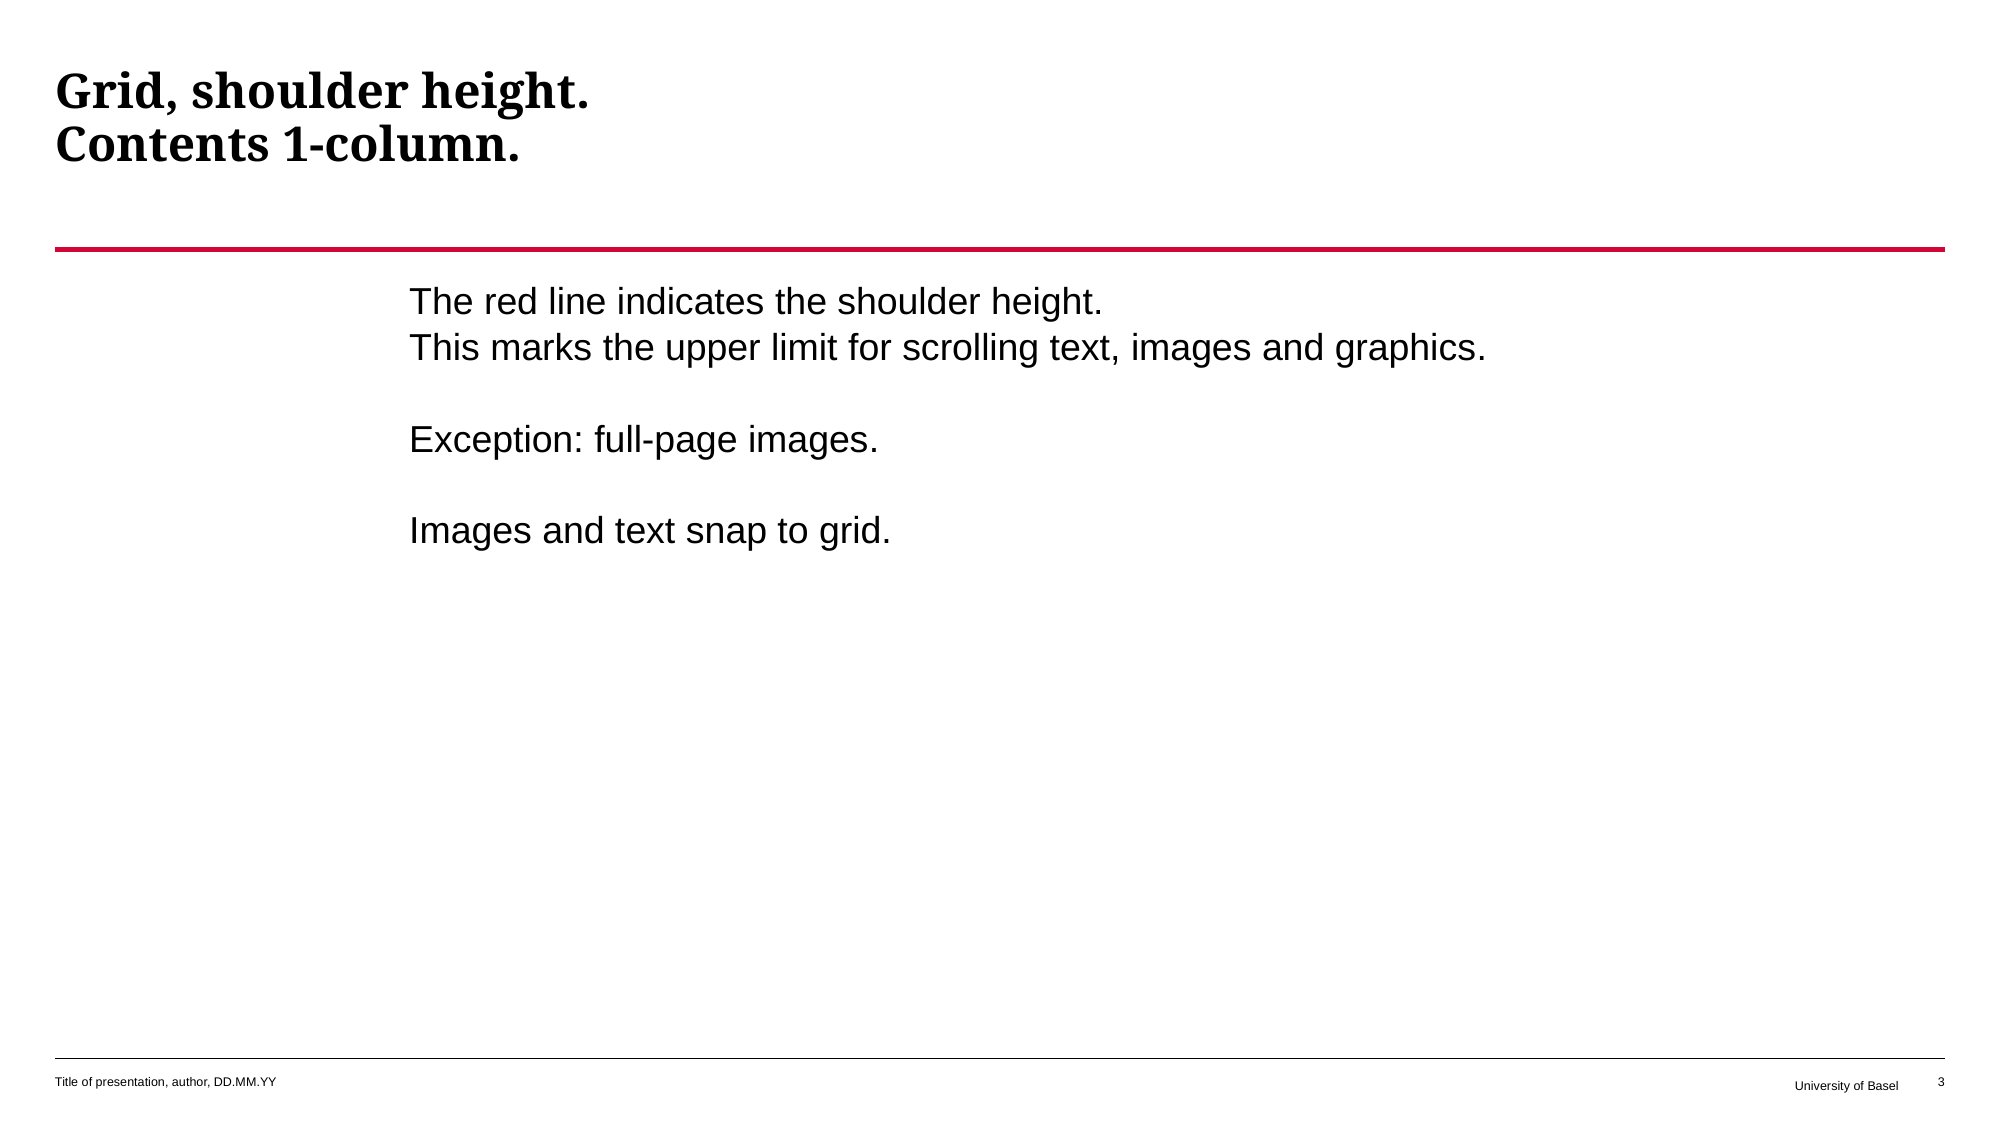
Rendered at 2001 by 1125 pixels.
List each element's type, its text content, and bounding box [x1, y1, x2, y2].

slide_number 3 [1913, 1070, 1945, 1100]
title Grid, shoulder height. Contents 1-column. [54, 66, 1945, 191]
footer University of Basel [1496, 1070, 1913, 1100]
list The red line indicates the shoulder height. This marks the upper limit for scrolling text, images and graphics. Exception: full-page images. Images and text snap to grid. [409, 276, 1591, 1024]
slide_number Title of presentation, author, DD.MM.YY [54, 1070, 528, 1100]
